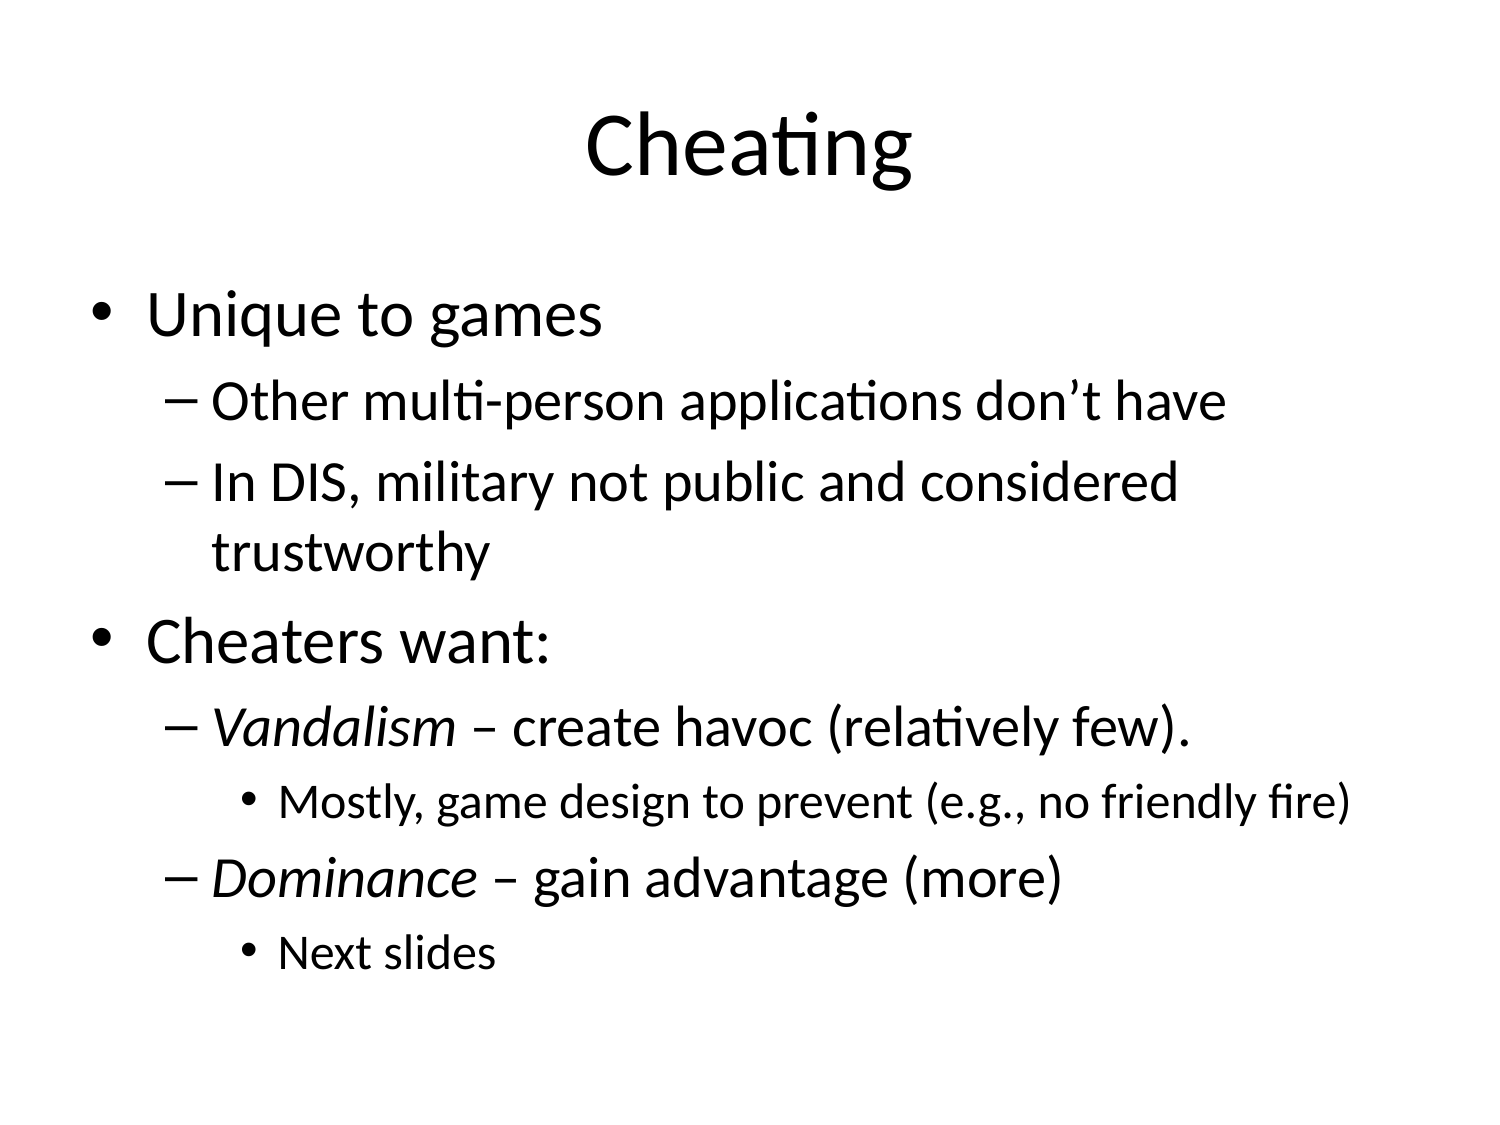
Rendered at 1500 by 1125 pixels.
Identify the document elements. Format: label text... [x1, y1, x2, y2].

title Cheating [75, 45, 1425, 233]
list Unique to games Other multi-person applications don’t have In DIS, military not public and considered trustworthy Cheaters want: Vandalism – create havoc (relatively few). Mostly, game design to prevent (e.g., no friendly fire) Dominance – gain advantage (more) Next slides [75, 262, 1425, 1005]
